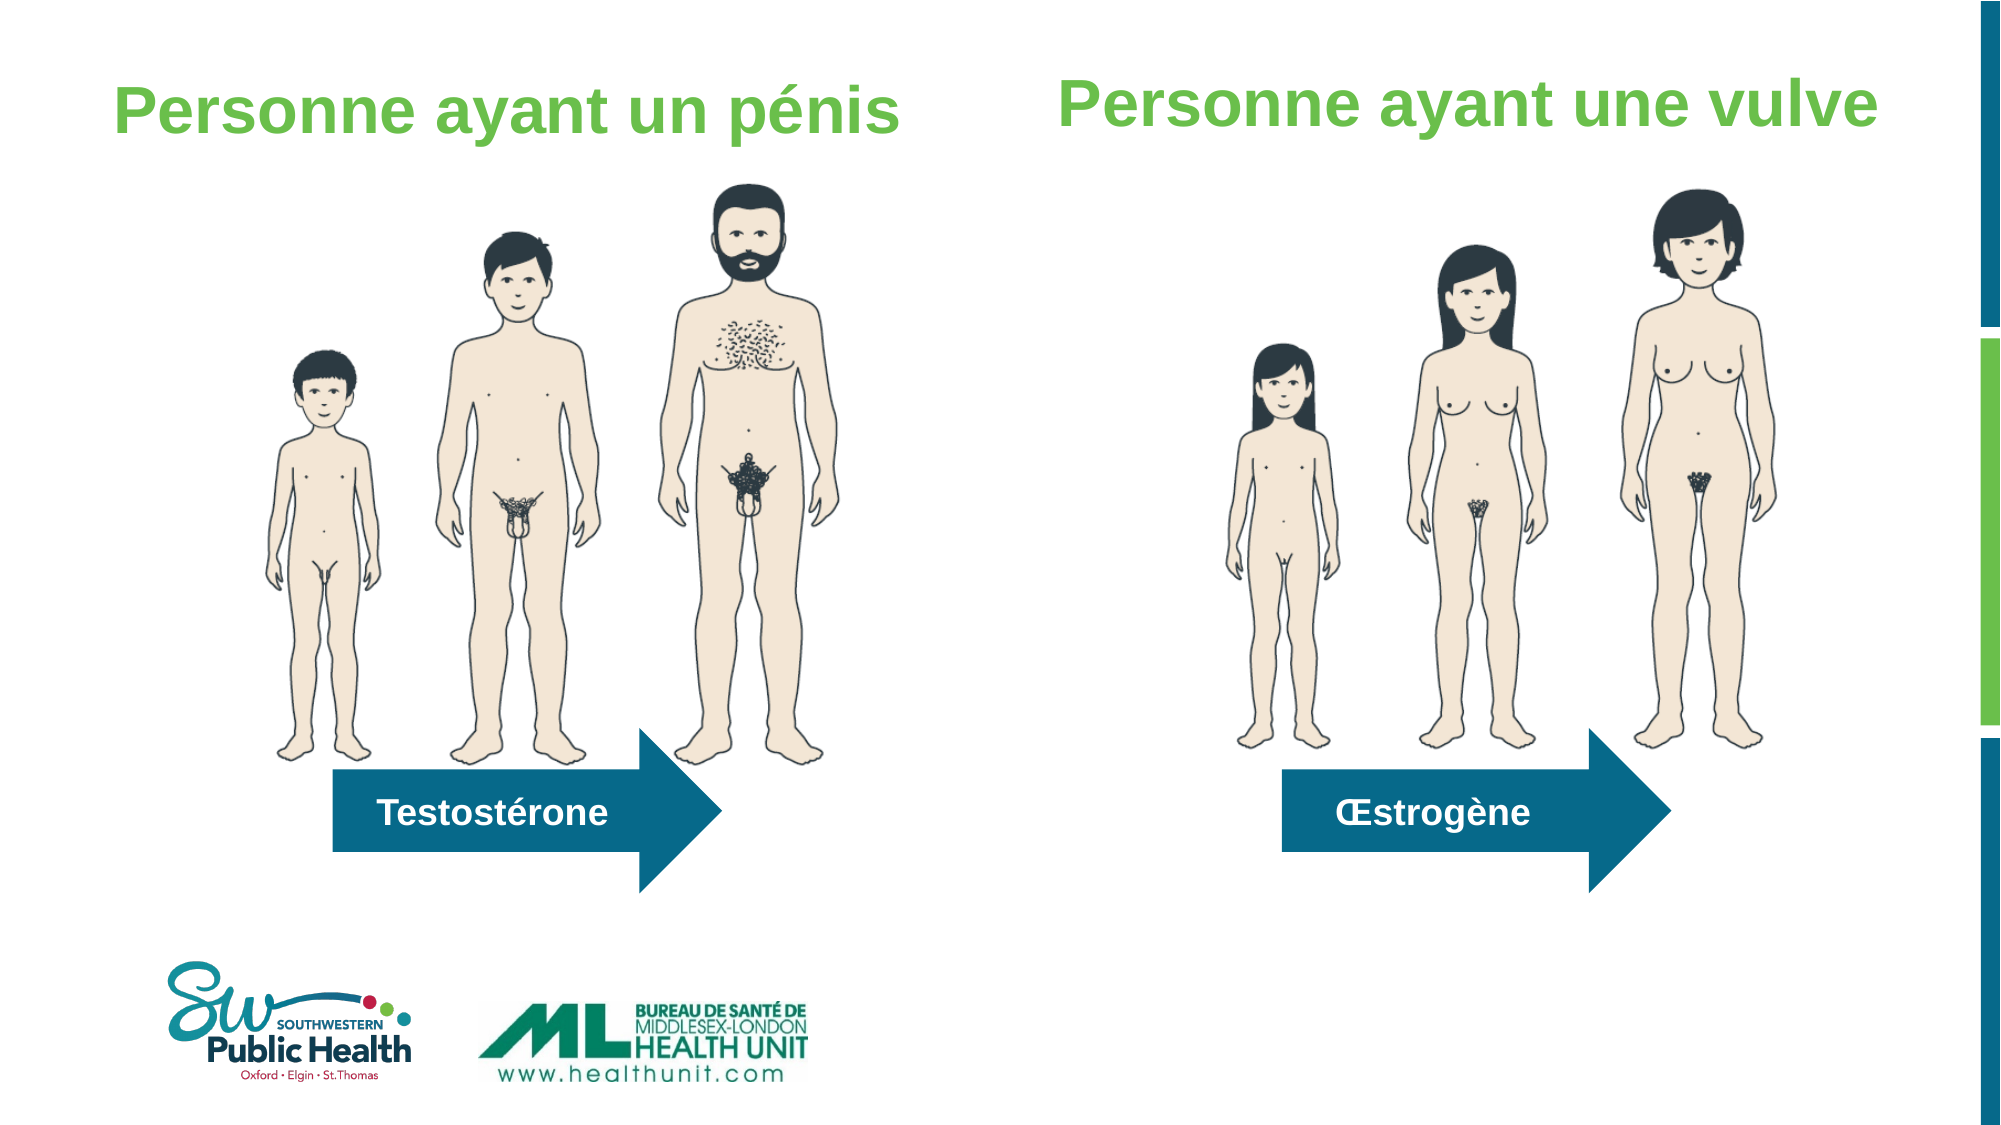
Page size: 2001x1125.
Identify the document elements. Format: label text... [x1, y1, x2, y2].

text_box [332, 727, 723, 894]
text_box [1980, 0, 2000, 328]
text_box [1281, 727, 1672, 894]
picture [1201, 160, 1802, 765]
title Personne ayant un pénis [98, 28, 926, 197]
text_box [1980, 737, 2000, 1125]
text_box [1979, 337, 2000, 726]
picture [158, 947, 420, 1097]
picture [478, 1001, 808, 1082]
text_box Personne ayant une vulve [1035, 61, 1902, 197]
picture [243, 175, 857, 781]
